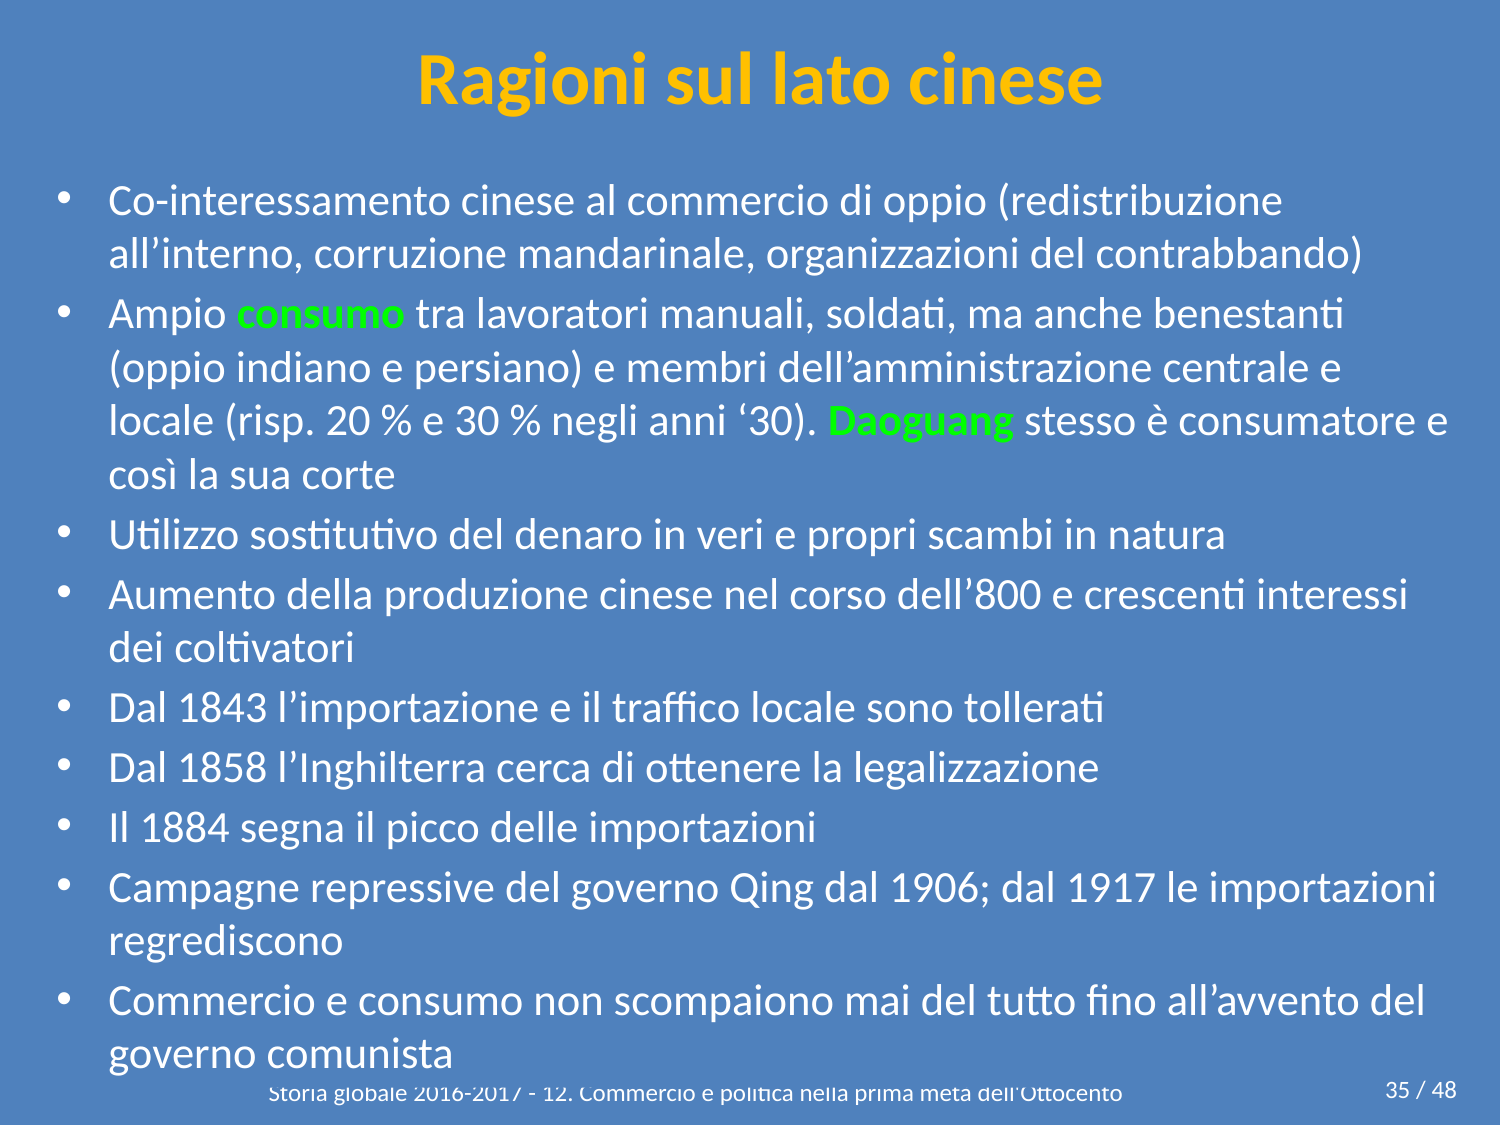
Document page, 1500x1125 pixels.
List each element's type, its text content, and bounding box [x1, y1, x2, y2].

footer Storia globale 2016-2017 - 12. Commercio e politica nella prima metà dell'Ottocento [29, 1061, 1365, 1121]
slide_number 35 / 48 [1352, 1058, 1473, 1119]
list Co-interessamento cinese al commercio di oppio (redistribuzione all’interno, corruzione mandarinale, organizzazioni del contrabbando) Ampio consumo tra lavoratori manuali, soldati, ma anche benestanti (oppio indiano e persiano) e membri dell’amministrazione centrale e locale (risp. 20 % e 30 % negli anni ‘30). Daoguang stesso è consumatore e così la sua corte Utilizzo sostitutivo del denaro in veri e propri scambi in natura Aumento della produzione cinese nel corso dell’800 e crescenti interessi dei coltivatori Dal 1843 l’importazione e il traffico locale sono tollerati Dal 1858 l’Inghilterra cerca di ottenere la legalizzazione Il 1884 segna il picco delle importazioni Campagne repressive del governo Qing dal 1906; dal 1917 le importazioni regrediscono Commercio e consumo non scompaiono mai del tutto fino all’avvento del governo comunista [41, 163, 1473, 1061]
title Ragioni sul lato cinese [85, 16, 1436, 133]
